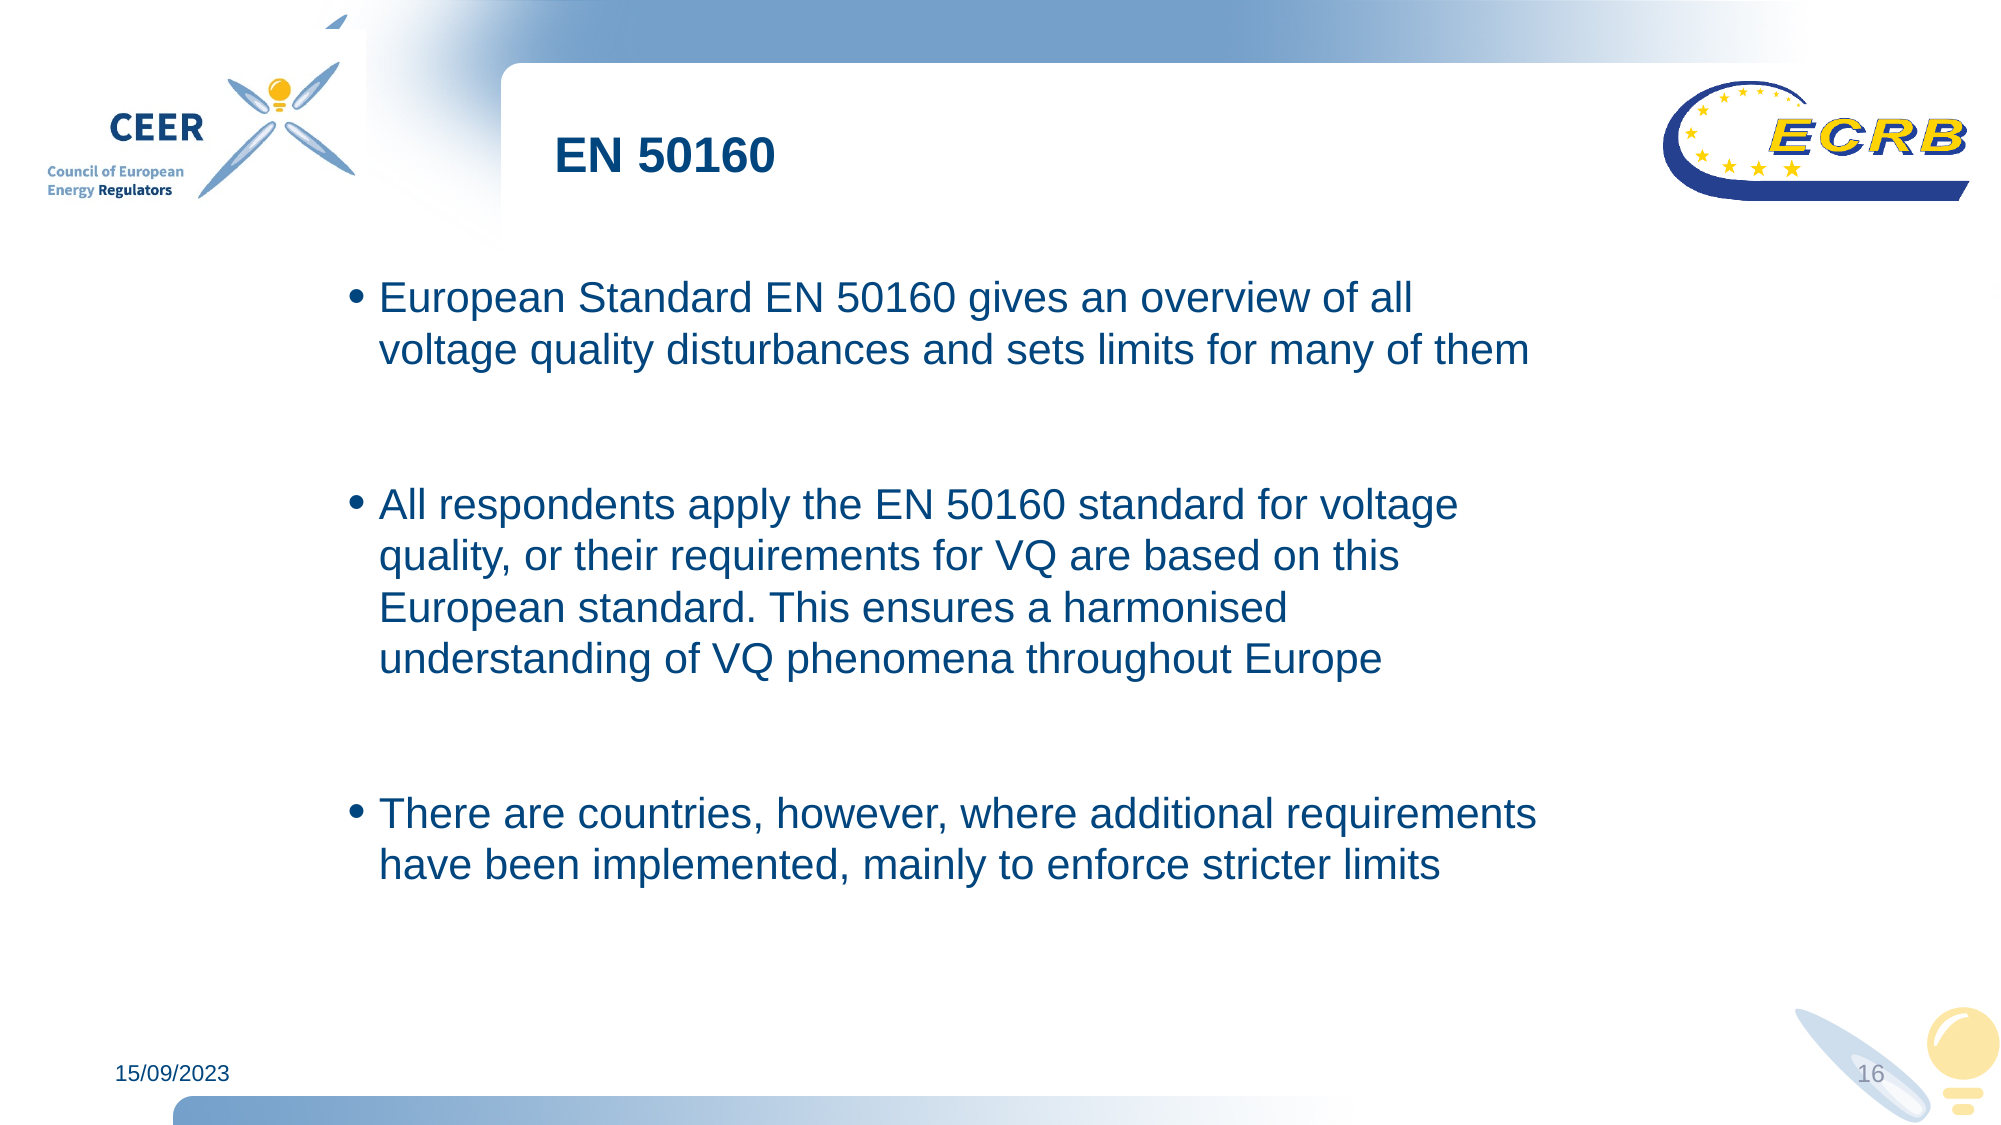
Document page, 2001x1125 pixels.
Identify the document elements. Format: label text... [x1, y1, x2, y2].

picture [0, 0, 2001, 1125]
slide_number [99, 1042, 567, 1103]
title EN 50160 [539, 72, 1603, 233]
list European Standard EN 50160 gives an overview of all voltage quality disturbances and sets limits for many of them All respondents apply the EN 50160 standard for voltage quality, or their requirements for VQ are based on this European standard. This ensures a harmonised understanding of VQ phenomena throughout Europe There are countries, however, where additional requirements have been implemented, mainly to enforce stricter limits [324, 262, 1556, 1005]
slide_number 16 [1433, 1042, 1900, 1103]
